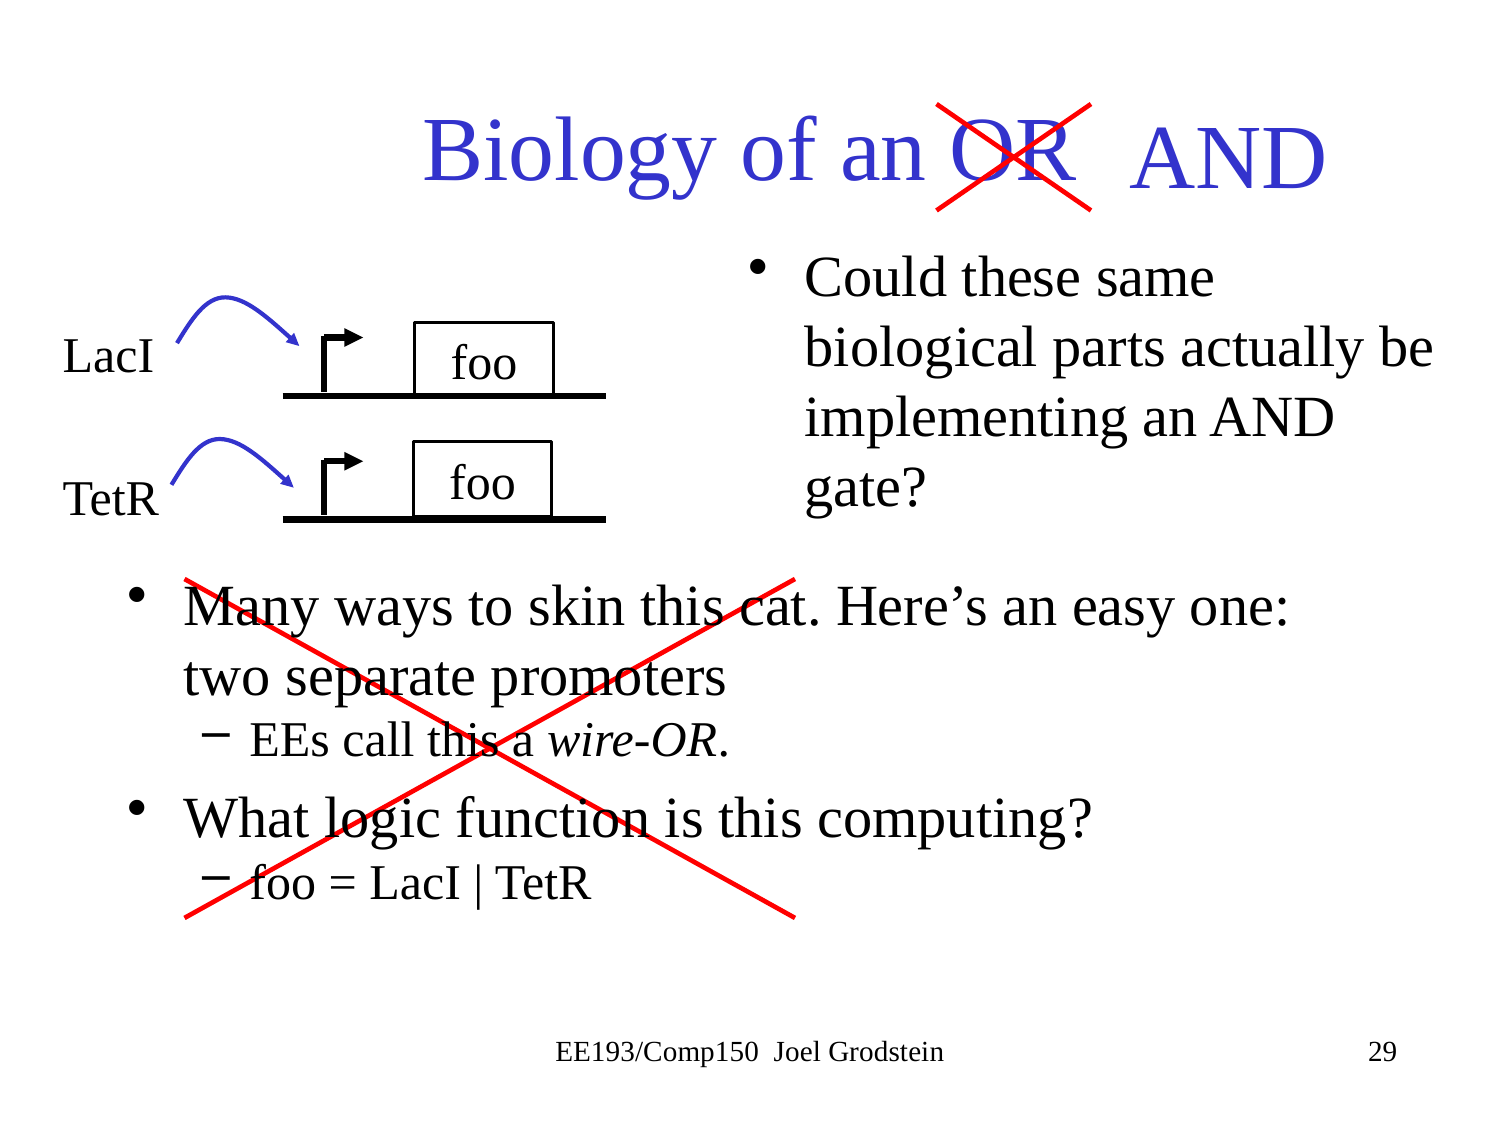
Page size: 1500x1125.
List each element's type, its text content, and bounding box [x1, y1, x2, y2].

text_box Could these same biological parts actually be implementing an AND gate? [733, 230, 1458, 542]
list Many ways to skin this cat. Here’s an easy one: two separate promoters EEs call this a wire-OR. What logic function is this computing? foo = LacI | TetR [112, 559, 1388, 972]
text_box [47, 297, 607, 535]
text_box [184, 578, 796, 919]
text_box AND [1114, 89, 1385, 215]
title Biology of an OR [112, 50, 1388, 238]
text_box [936, 103, 1092, 211]
footer EE193/Comp150 Joel Grodstein [512, 1024, 988, 1101]
